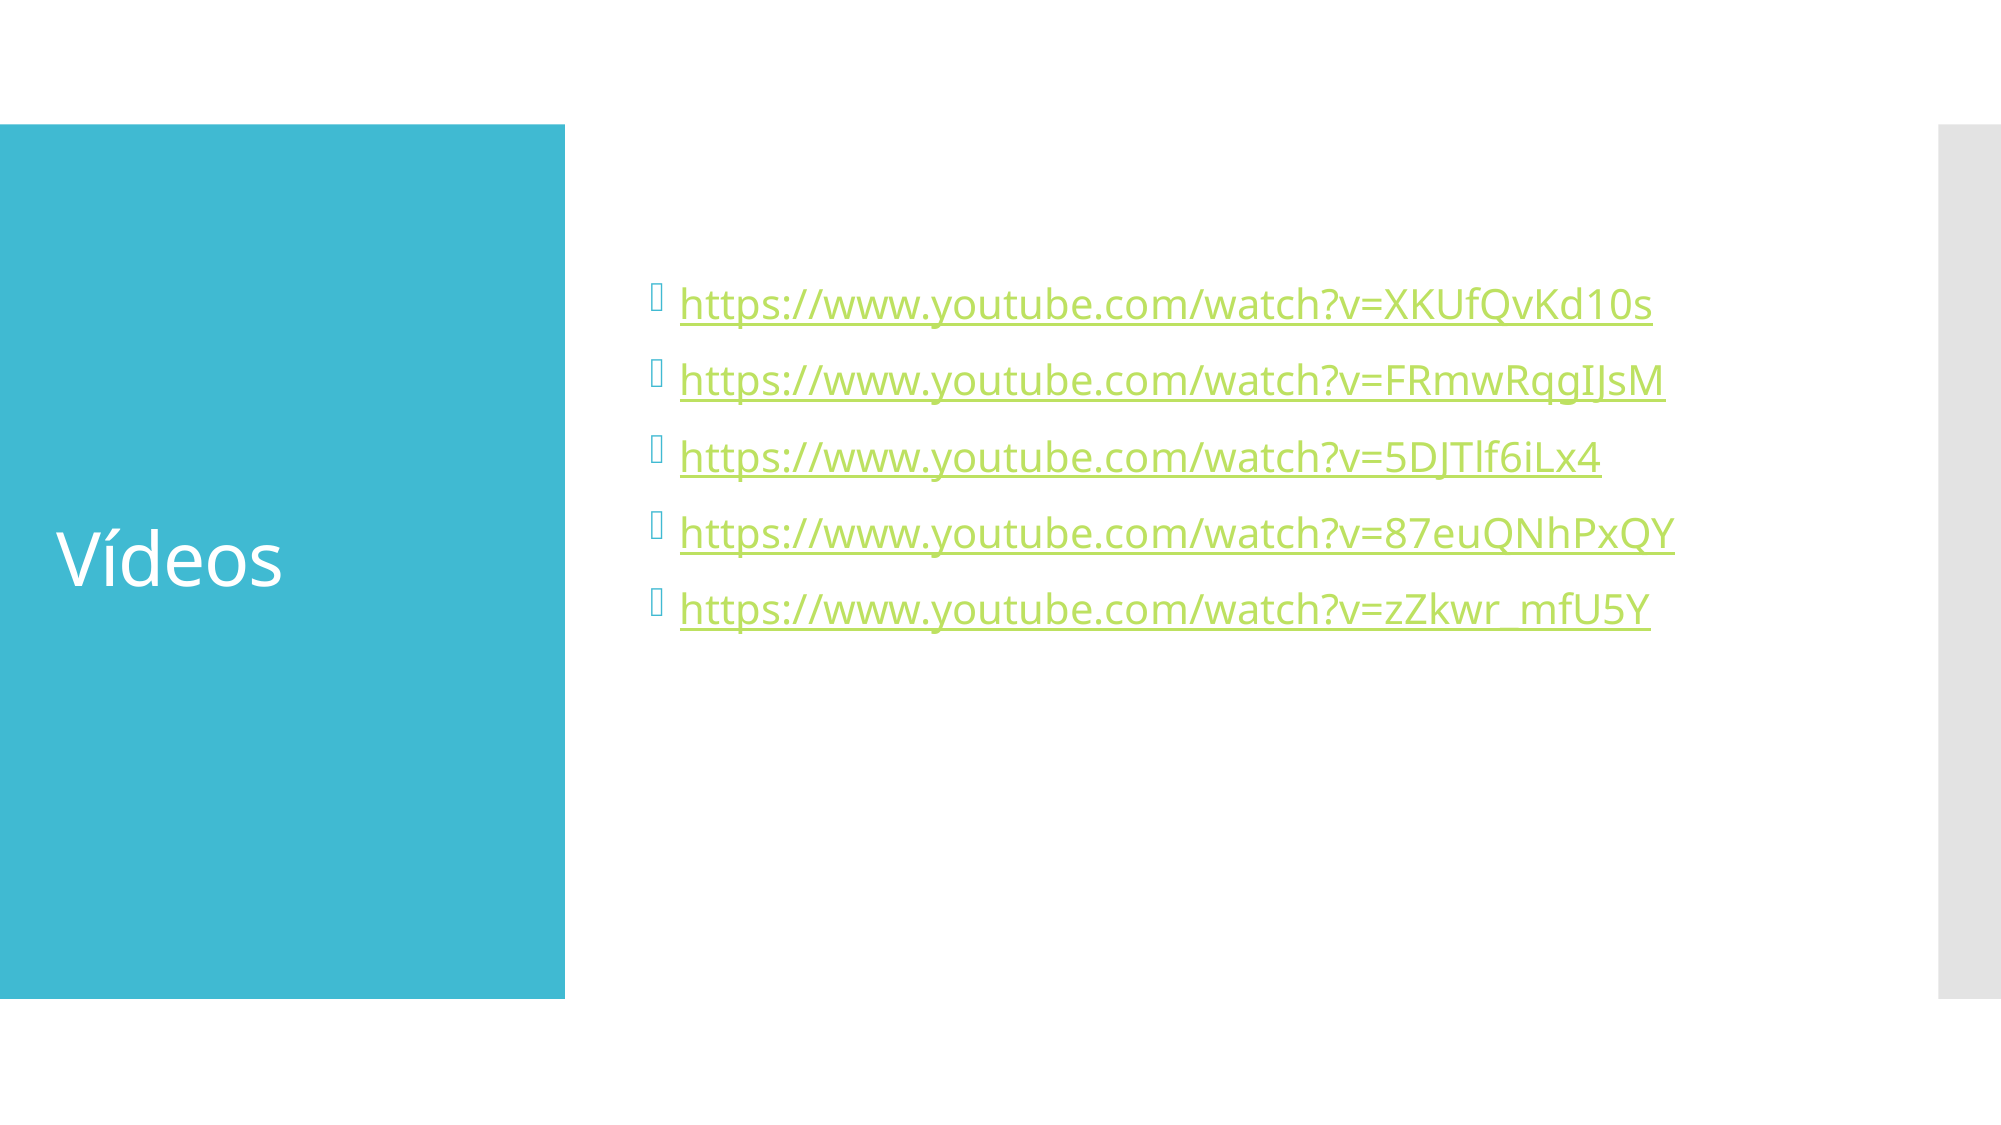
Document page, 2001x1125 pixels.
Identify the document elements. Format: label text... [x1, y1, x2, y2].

title Vídeos [41, 184, 525, 940]
list https://www.youtube.com/watch?v=XKUfQvKd10s https://www.youtube.com/watch?v=FRmwRqgIJsM https://www.youtube.com/watch?v=5DJTlf6iLx4 https://www.youtube.com/watch?v=87euQNhPxQY https://www.youtube.com/watch?v=zZkwr_mfU5Y [634, 141, 1835, 982]
